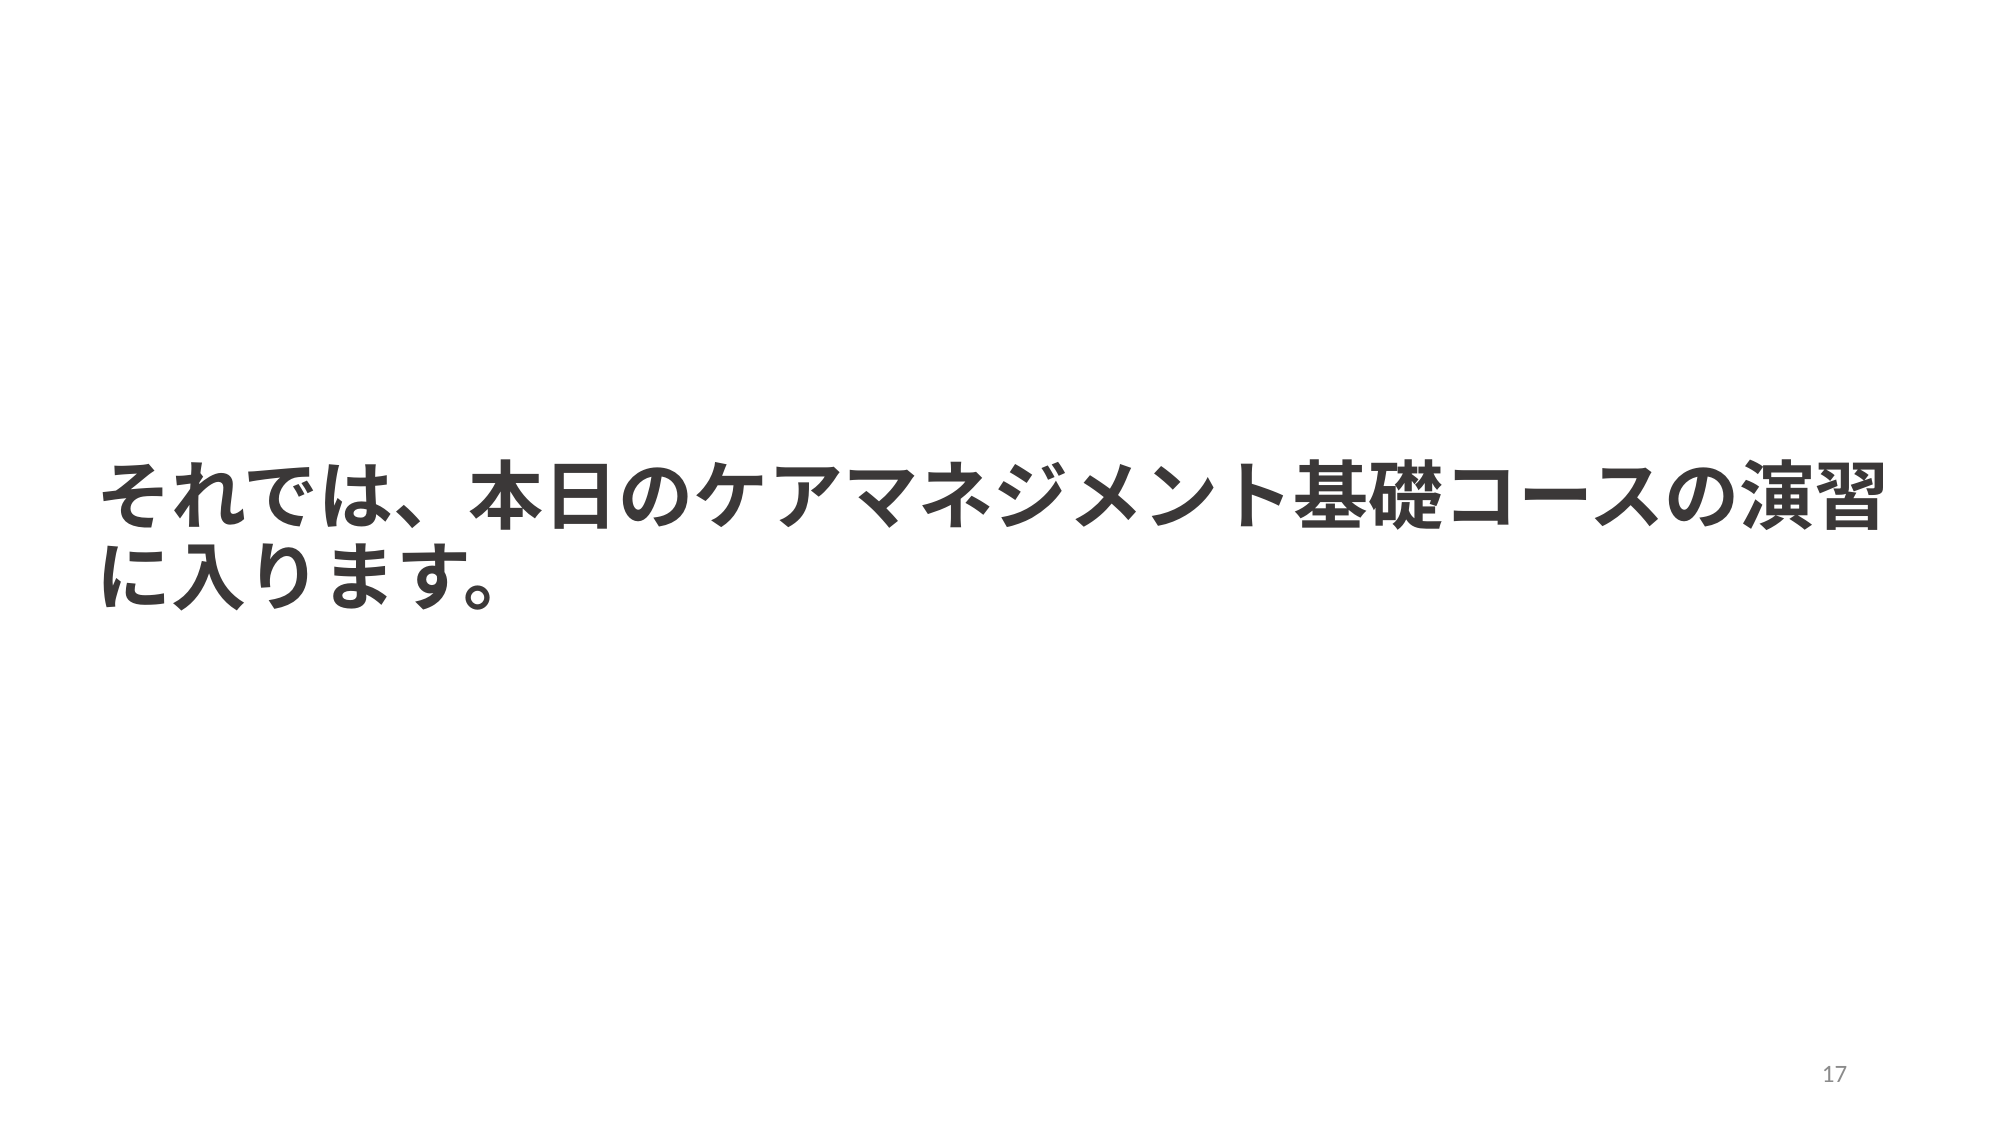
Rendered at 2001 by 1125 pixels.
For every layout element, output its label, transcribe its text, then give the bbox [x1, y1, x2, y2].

slide_number 17 [1412, 1042, 1863, 1103]
text_box それでは、本日のケアマネジメント基礎コースの演習に入ります。 [77, 483, 1923, 678]
